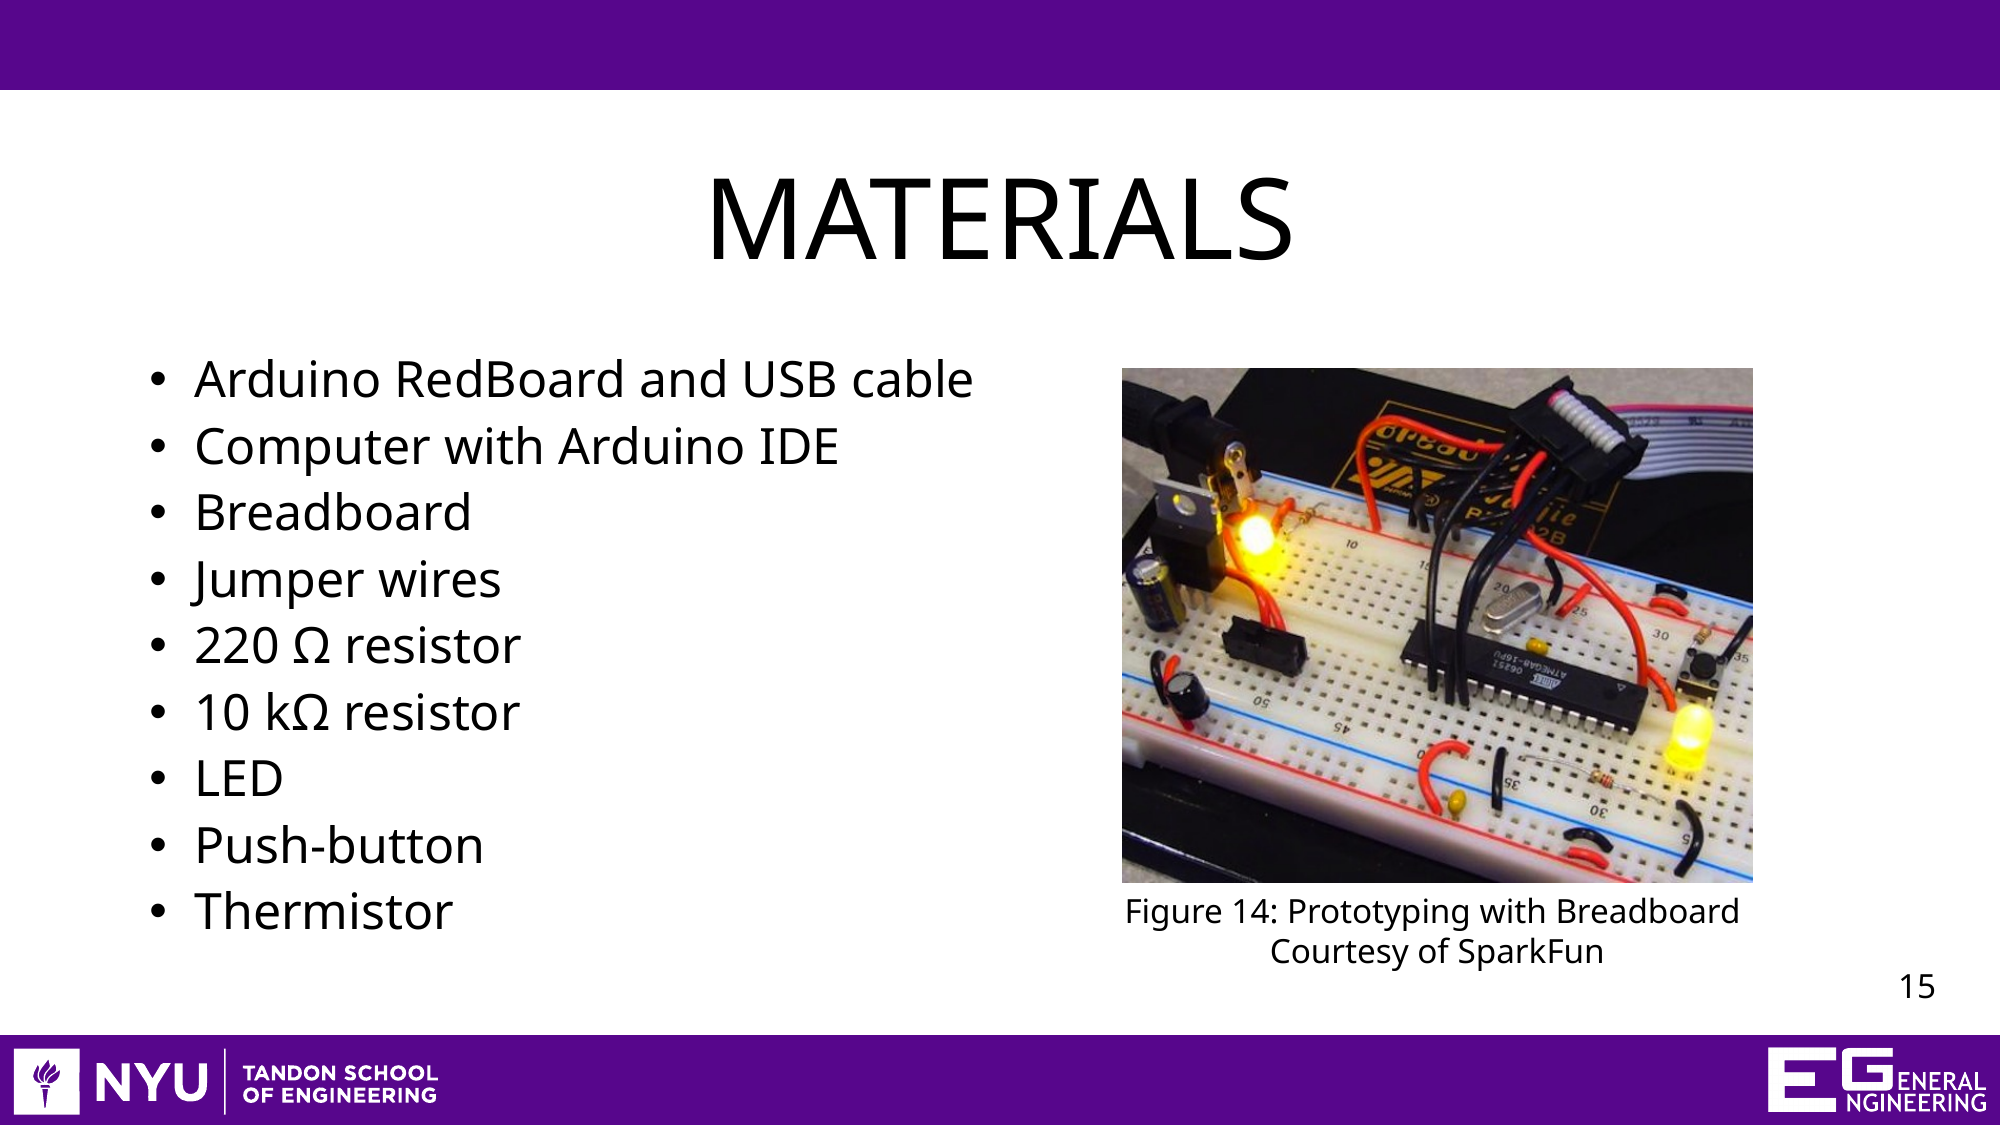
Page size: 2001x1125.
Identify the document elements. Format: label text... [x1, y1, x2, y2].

picture [1122, 368, 1753, 883]
picture [13, 1048, 438, 1115]
text_box Figure 14: Prototyping with Breadboard Courtesy of SparkFun [1014, 882, 1861, 978]
text_box [0, 1034, 1752, 1125]
picture [1752, 1031, 2000, 1125]
text_box [0, 0, 2000, 91]
subtitle Arduino RedBoard and USB cable Computer with Arduino IDE Breadboard Jumper wires 220 Ω resistor 10 kΩ resistor LED Push-button Thermistor [134, 307, 1871, 988]
title MATERIALS [92, 132, 1908, 292]
text_box 15 [1802, 958, 1951, 1013]
